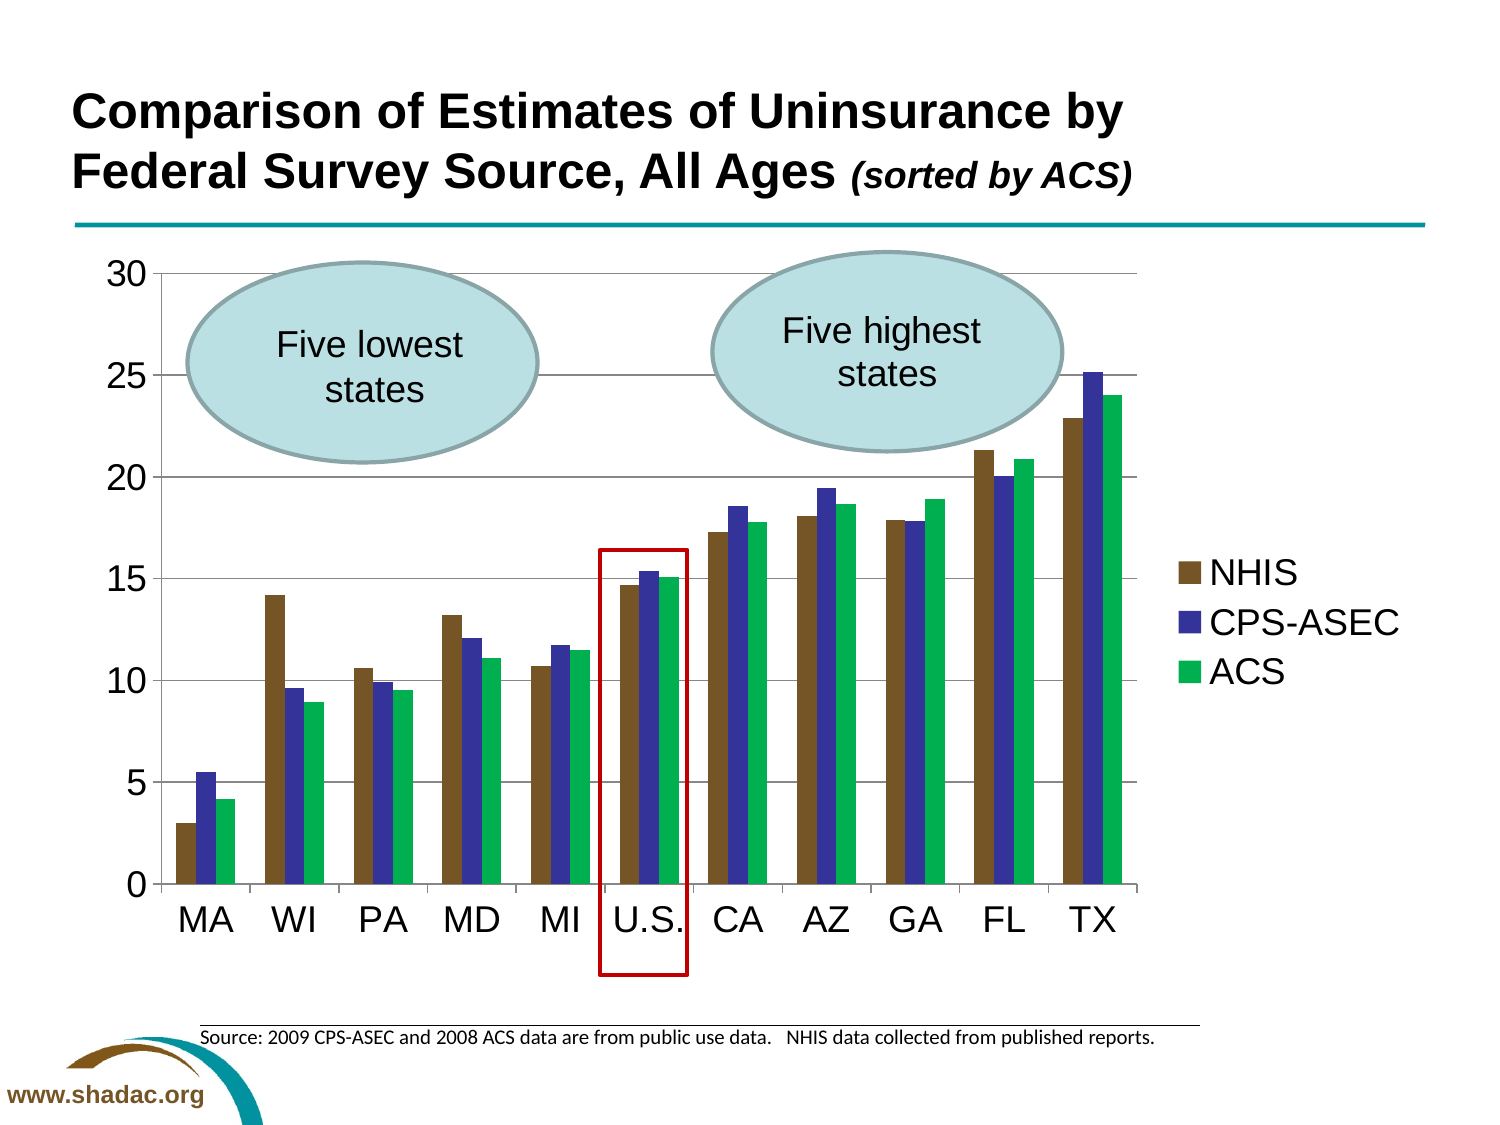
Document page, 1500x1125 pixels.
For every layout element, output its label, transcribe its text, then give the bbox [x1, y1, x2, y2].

title Comparison of Estimates of Uninsurance by Federal Survey Source, All Ages (sorted by ACS) [55, 44, 1451, 234]
table_header Source: 2009 CPS-ASEC and 2008 ACS data are from public use data. NHIS data collected from published reports. [200, 1026, 1200, 1050]
picture [66, 1037, 263, 1125]
chart [74, 249, 1426, 993]
